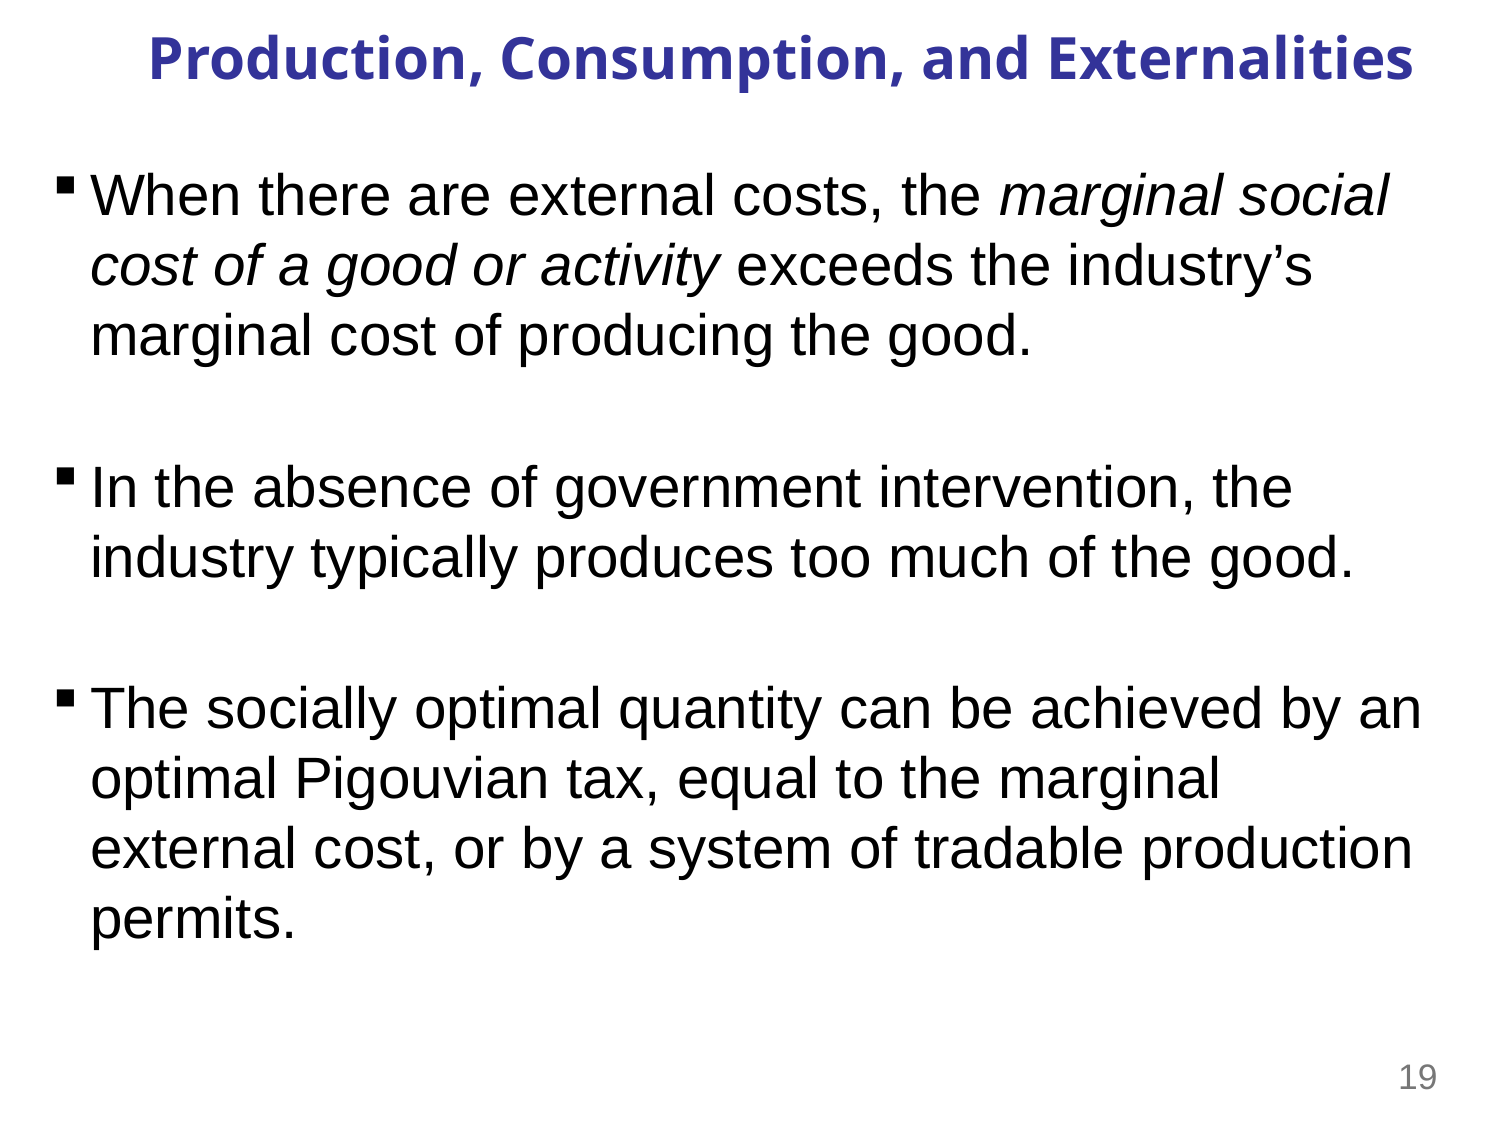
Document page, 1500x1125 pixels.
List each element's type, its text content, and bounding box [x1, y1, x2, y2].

text_box When there are external costs, the marginal social cost of a good or activity exceeds the industry’s marginal cost of producing the good. In the absence of government intervention, the industry typically produces too much of the good. The socially optimal quantity can be achieved by an optimal Pigouvian tax, equal to the marginal external cost, or by a system of tradable production permits. [37, 149, 1462, 1038]
title Production, Consumption, and Externalities [62, 0, 1500, 113]
